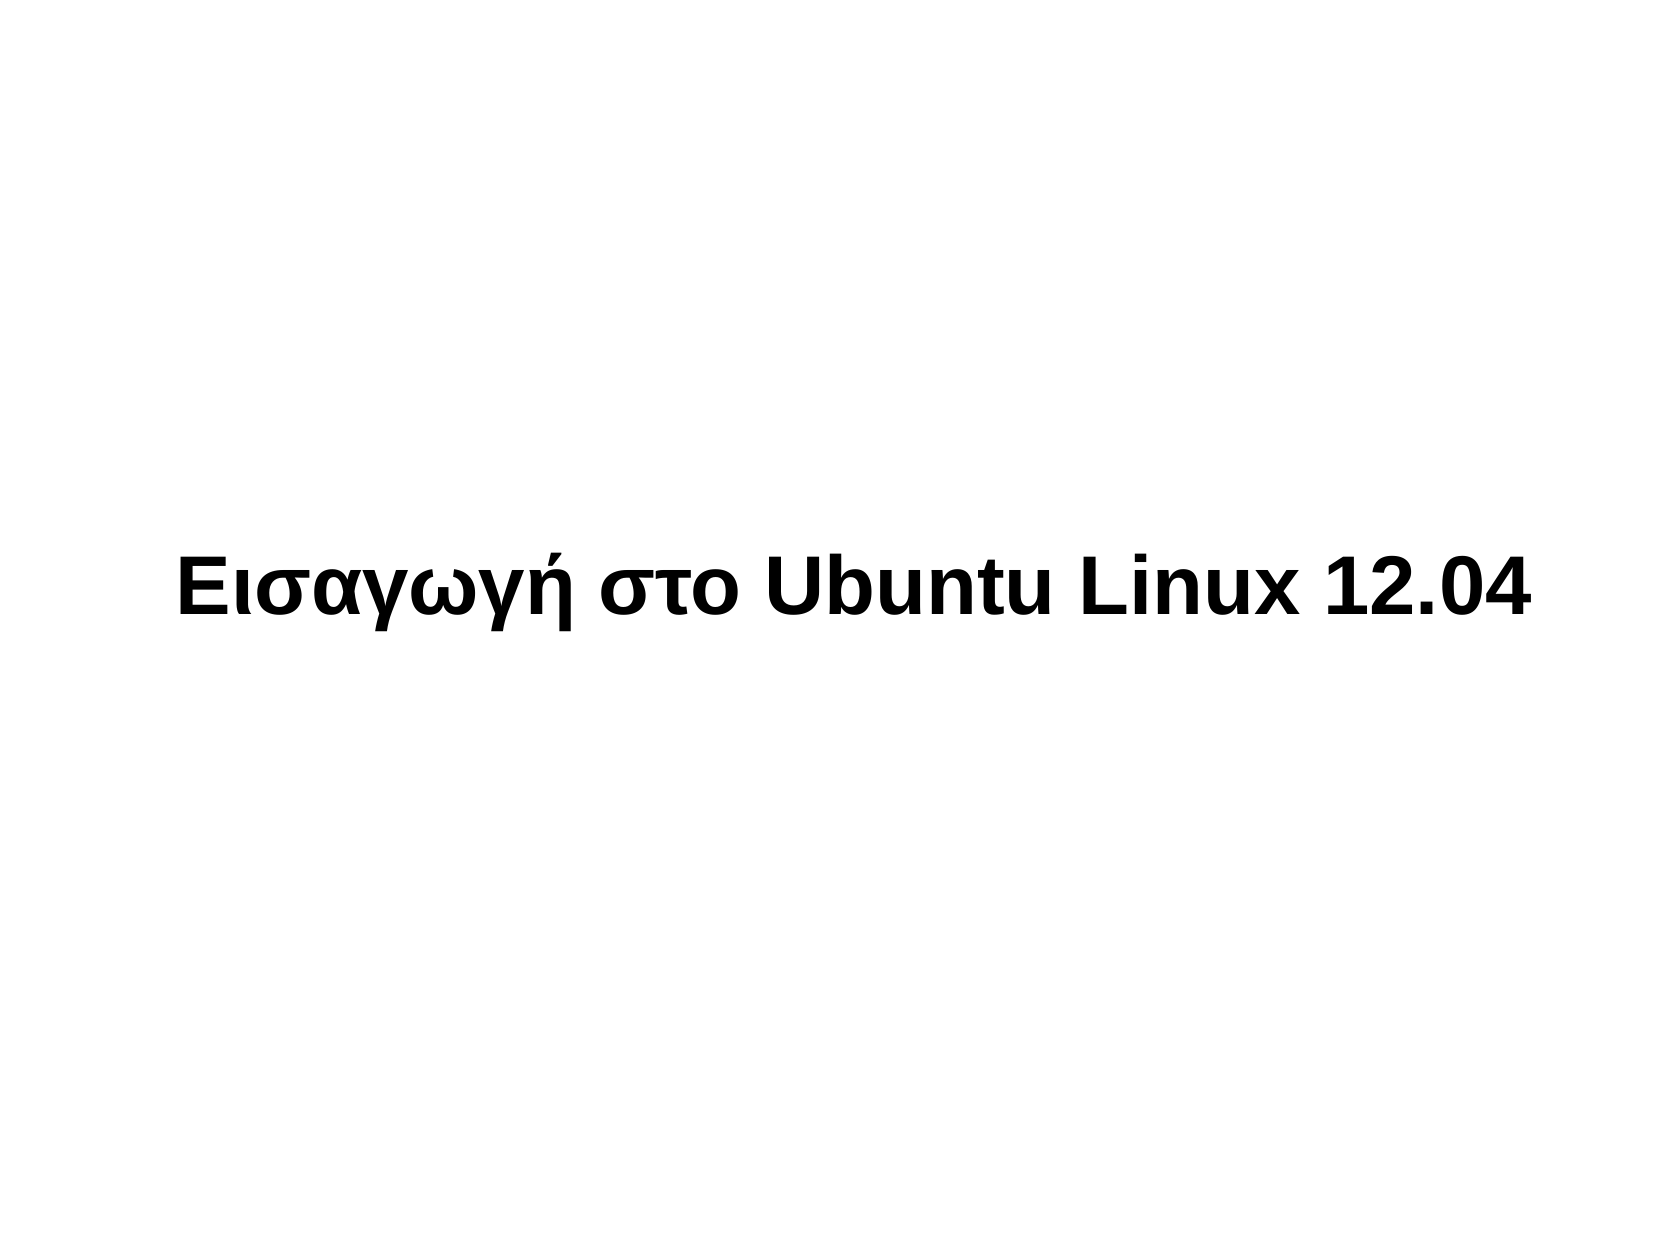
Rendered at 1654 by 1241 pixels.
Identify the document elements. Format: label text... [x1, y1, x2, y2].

text_box Εισαγωγή στο Ubuntu Linux 12.04 [126, 531, 1582, 694]
